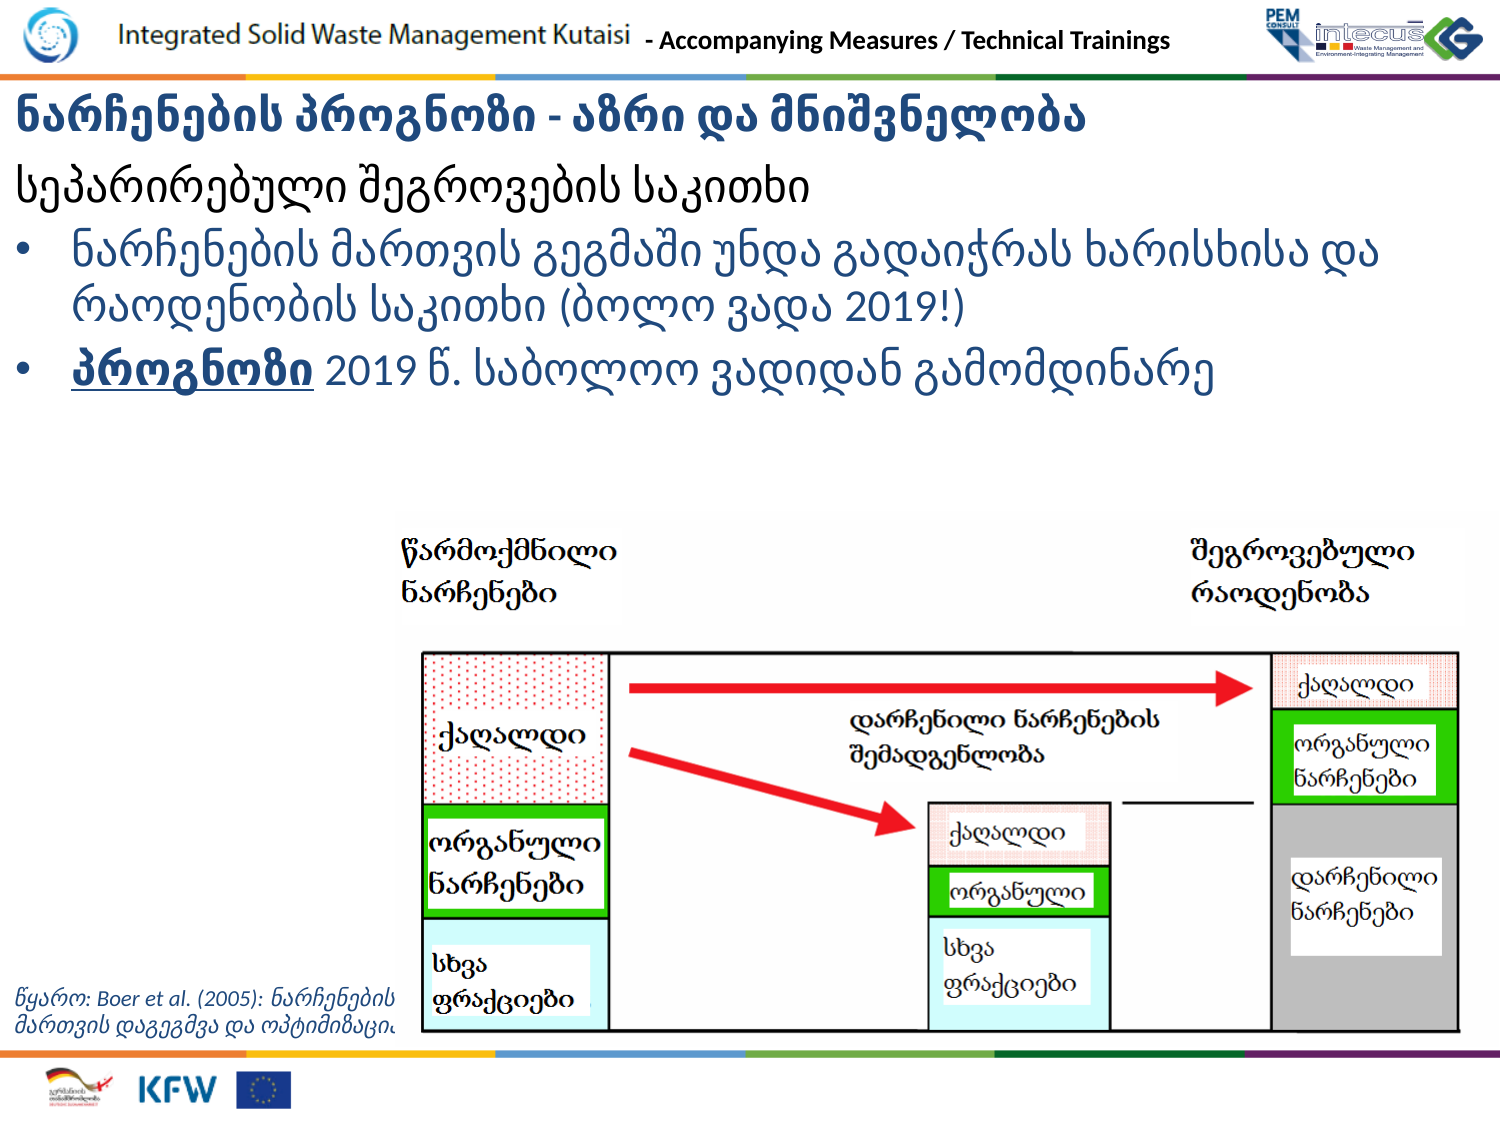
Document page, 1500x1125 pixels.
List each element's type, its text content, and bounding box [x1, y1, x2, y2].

text_box წყარო: Boer et al. (2005): ნარჩენების მართვის დაგეგმვა და ოპტიმიზაცია [0, 975, 390, 1047]
picture [395, 511, 1499, 1047]
text_box ნარჩენების პროგნოზი - აზრი და მნიშვნელობა [0, 78, 1500, 158]
text_box სეპარირებული შეგროვების საკითხი ნარჩენების მართვის გეგმაში უნდა გადაიჭრას ხარისხისა და რაოდენობის საკითხი (ბოლო ვადა 2019!) პროგნოზი 2019 წ. საბოლოო ვადიდან გამომდინარე [0, 158, 1500, 409]
picture [0, 0, 1500, 78]
picture [0, 1048, 1500, 1125]
